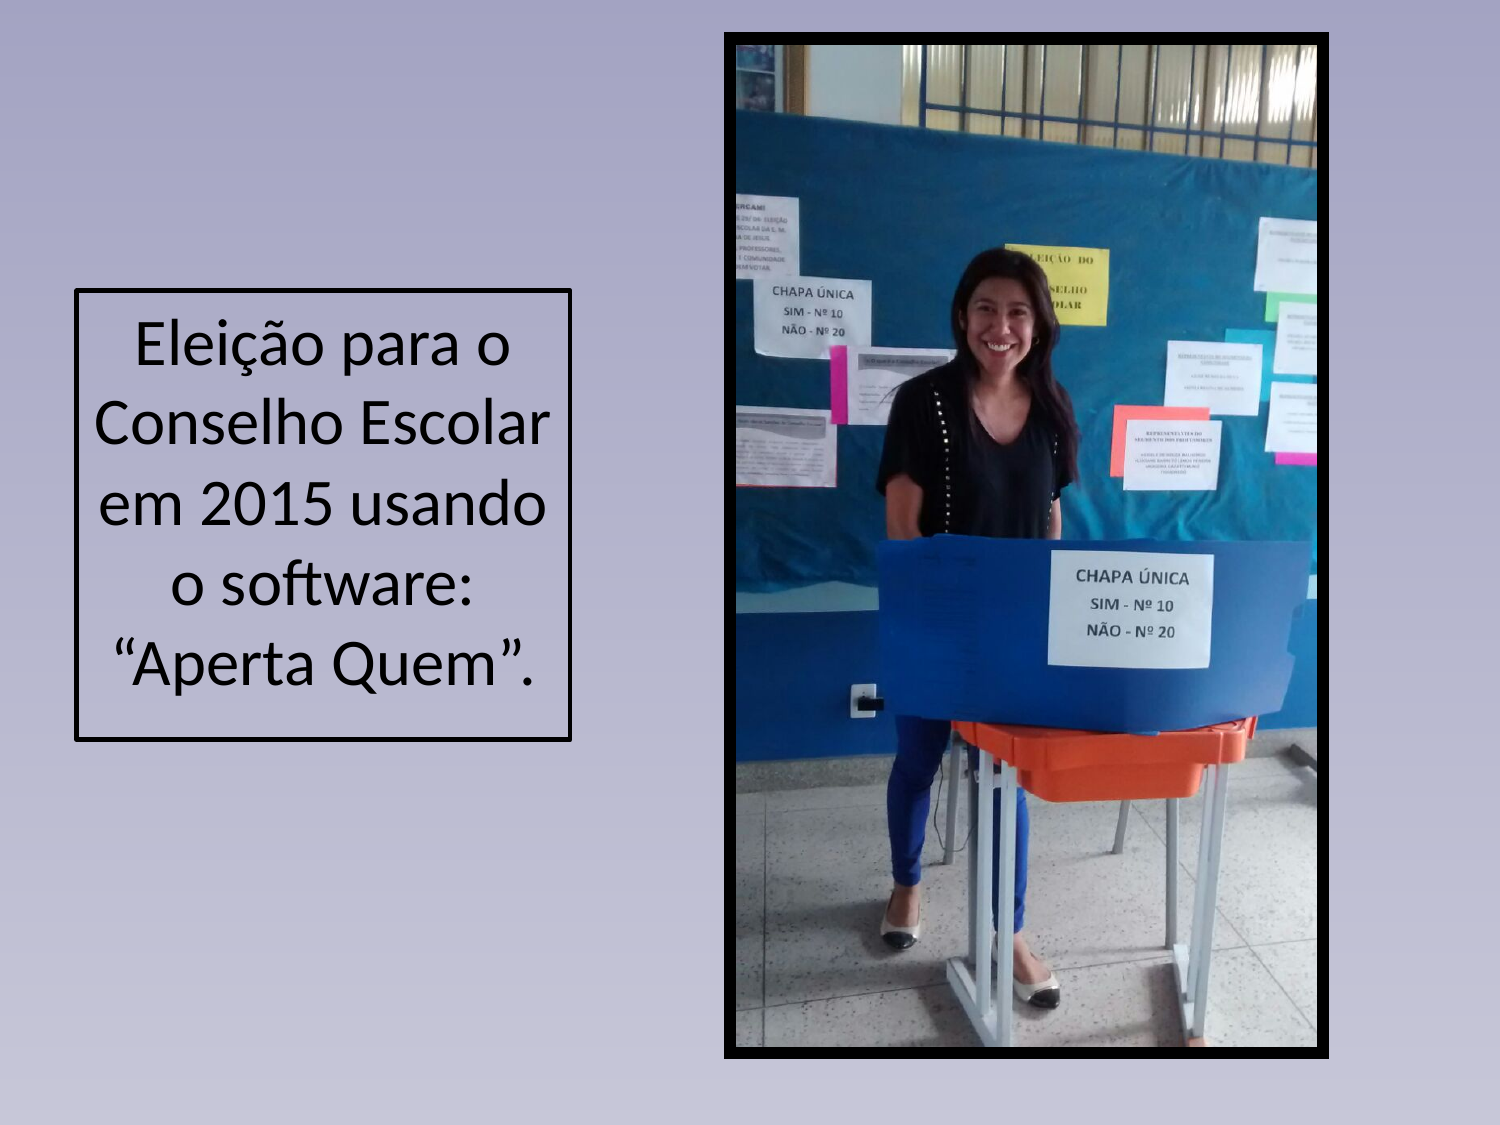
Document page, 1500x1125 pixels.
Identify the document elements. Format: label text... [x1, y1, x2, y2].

list Eleição para o Conselho Escolar em 2015 usando o software: “Aperta Quem”. [76, 290, 571, 740]
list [735, 44, 1318, 1047]
